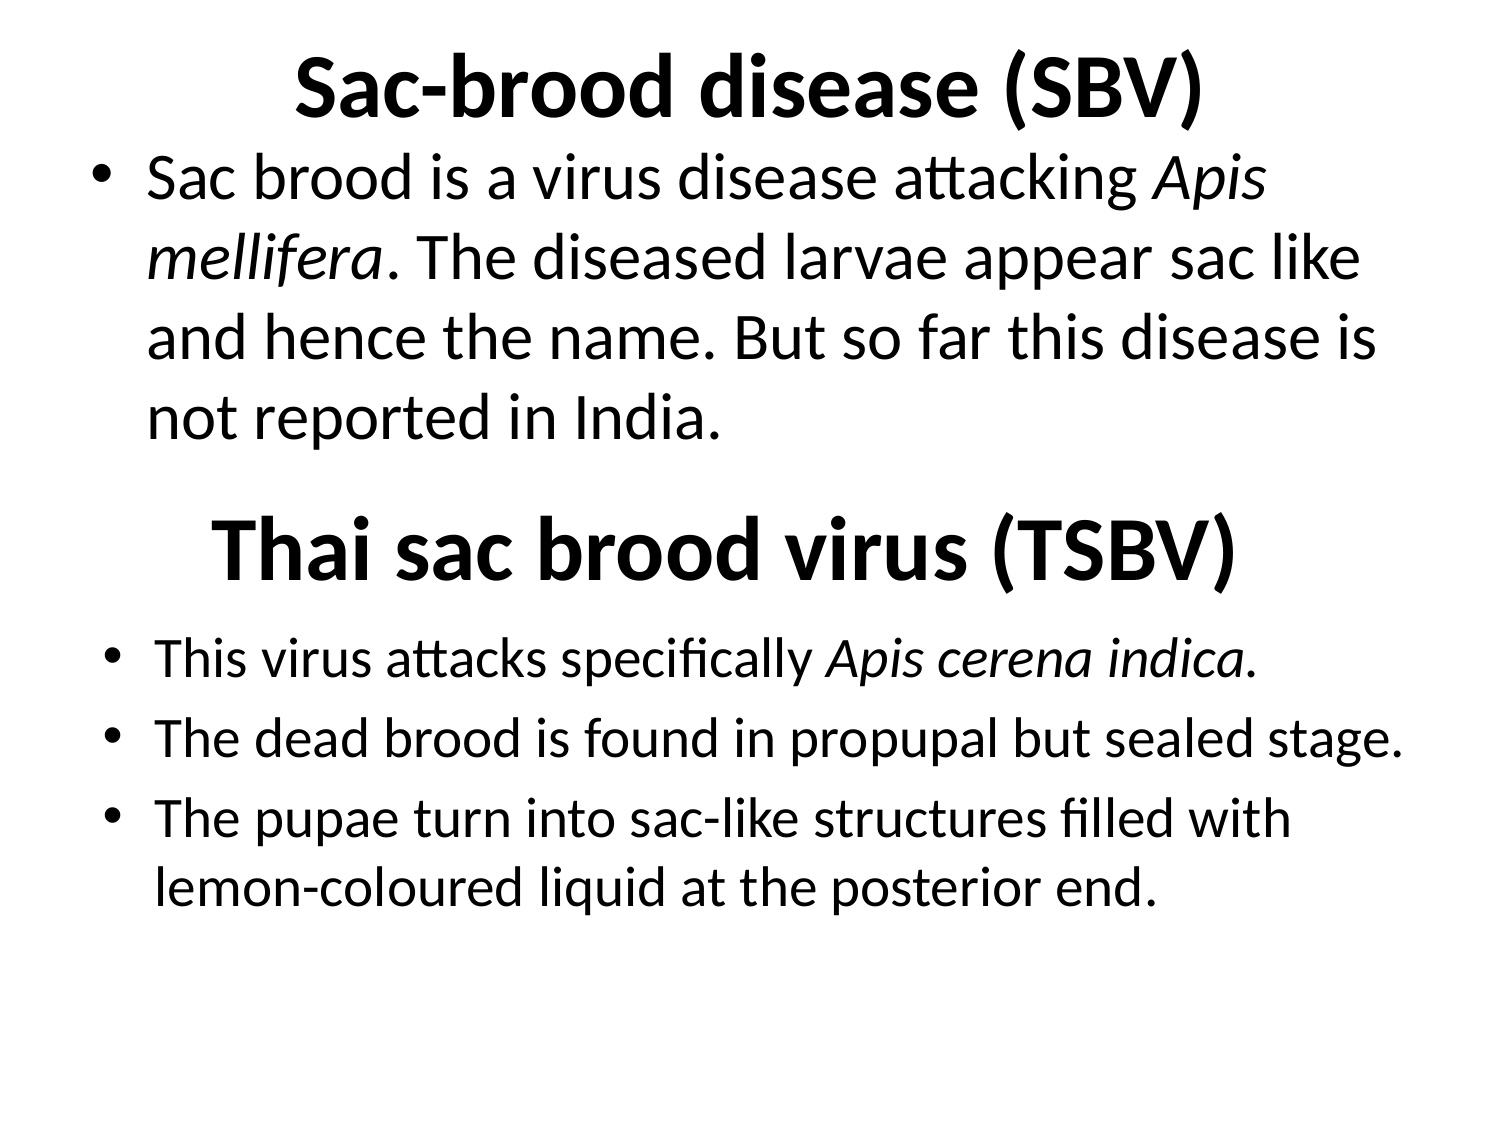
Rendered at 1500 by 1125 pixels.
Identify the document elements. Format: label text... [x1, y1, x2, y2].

list Sac brood is a virus disease attacking Apis mellifera. The diseased larvae appear sac like and hence the name. But so far this disease is not reported in India. [75, 125, 1425, 463]
title Sac-brood disease (SBV) [75, 0, 1425, 125]
text_box This virus attacks specifically Apis cerena indica. The dead brood is found in propupal but sealed stage. The pupae turn into sac-like structures filled with lemon-coloured liquid at the posterior end. [87, 612, 1438, 988]
text_box Thai sac brood virus (TSBV) [49, 450, 1400, 638]
